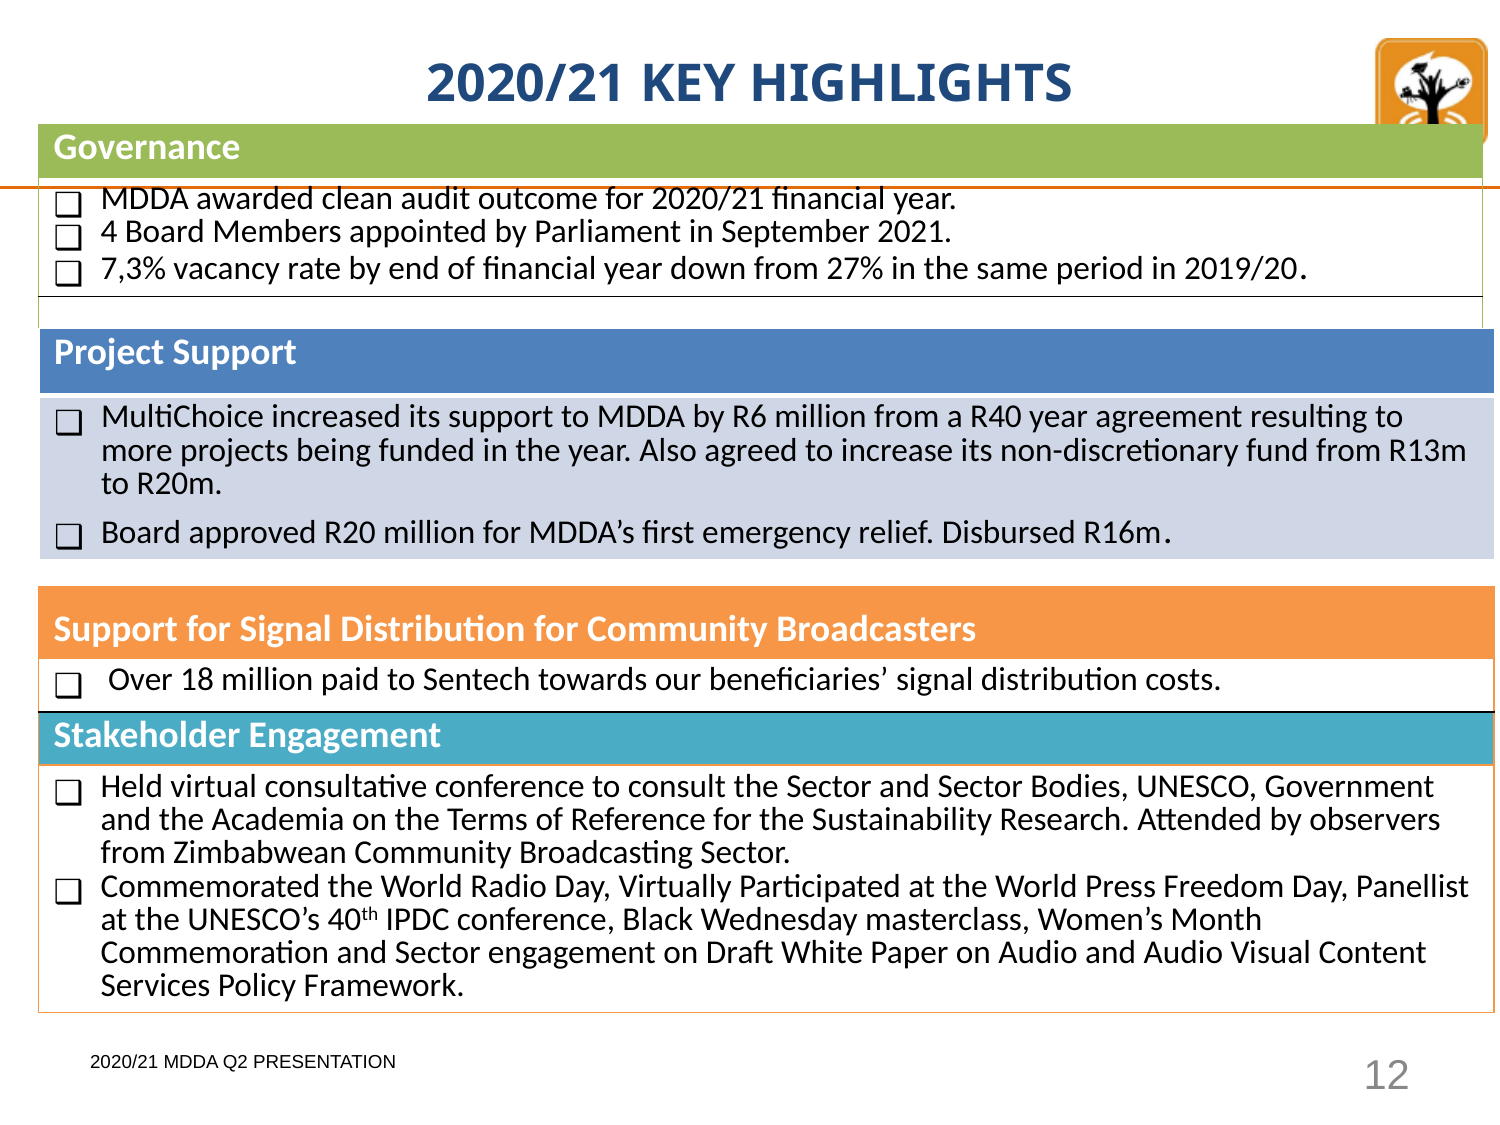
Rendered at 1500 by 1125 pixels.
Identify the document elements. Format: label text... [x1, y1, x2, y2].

table_cell Stakeholder Engagement [39, 713, 1493, 764]
table_cell Held virtual consultative conference to consult the Sector and Sector Bodies, UNESCO, Government and the Academia on the Terms of Reference for the Sustainability Research. Attended by observers from Zimbabwean Community Broadcasting Sector. Commemorated the World Radio Day, Virtually Participated at the World Press Freedom Day, Panellist at the UNESCO’s 40th IPDC conference, Black Wednesday masterclass, Women’s Month Commemoration and Sector engagement on Draft White Paper on Audio and Audio Visual Content Services Policy Framework. [39, 766, 1493, 1012]
title 2020/21 KEY HIGHLIGHTS [75, 24, 1425, 124]
table_header Support for Signal Distribution for Community Broadcasters [39, 587, 1493, 658]
table_cell [39, 297, 1482, 328]
table_cell MultiChoice increased its support to MDDA by R6 million from a R40 year agreement resulting to more projects being funded in the year. Also agreed to increase its non-discretionary fund from R13m to R20m. Board approved R20 million for MDDA’s first emergency relief. Disbursed R16m. [40, 398, 1494, 559]
slide_number ‹#› [1074, 1042, 1425, 1103]
table_header Project Support [40, 329, 1494, 393]
table_header Governance [39, 125, 1482, 176]
picture [1425, 38, 1488, 150]
table_cell MDDA awarded clean audit outcome for 2020/21 financial year. 4 Board Members appointed by Parliament in September 2021. 7,3% vacancy rate by end of financial year down from 27% in the same period in 2019/20. [39, 178, 1482, 296]
table_cell Over 18 million paid to Sentech towards our beneficiaries’ signal distribution costs. [39, 659, 1493, 711]
